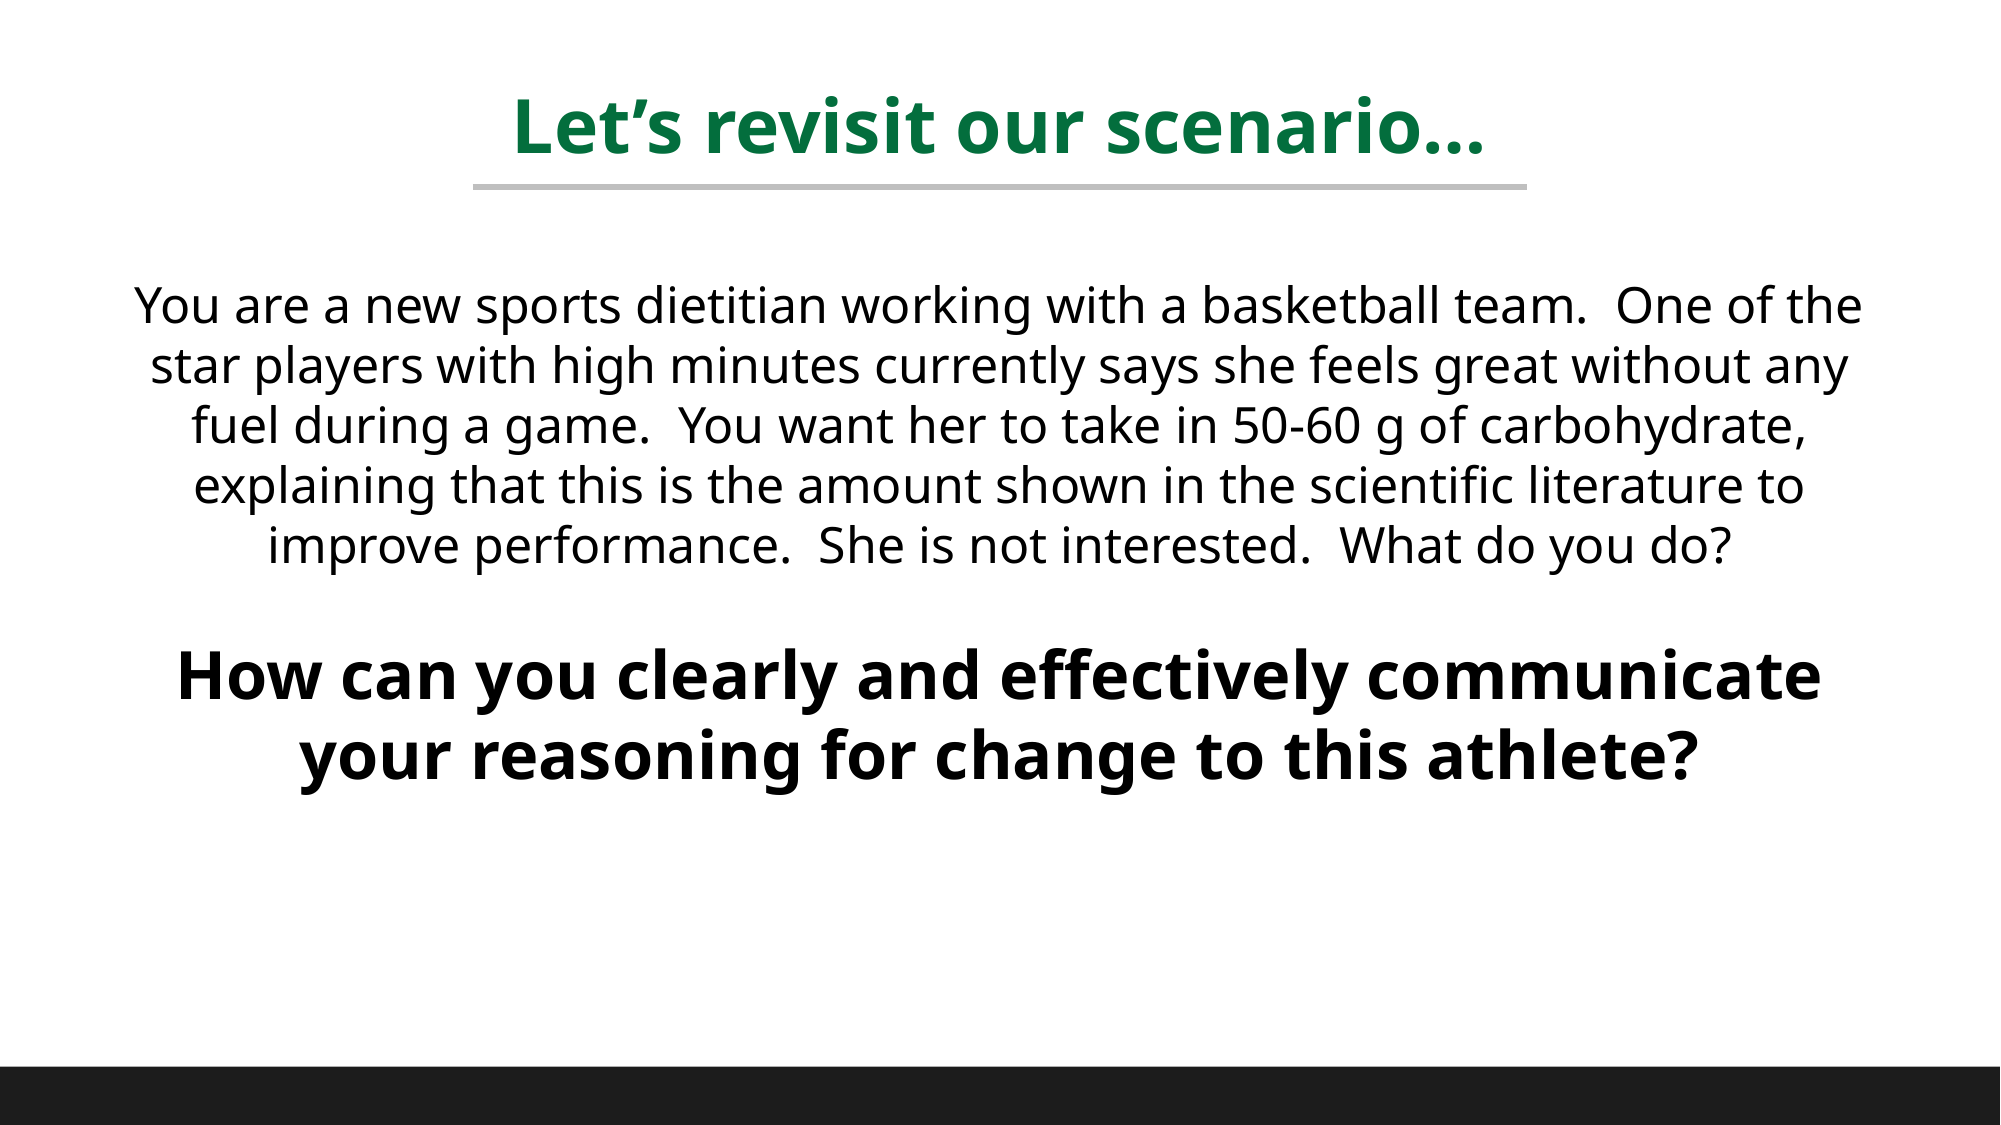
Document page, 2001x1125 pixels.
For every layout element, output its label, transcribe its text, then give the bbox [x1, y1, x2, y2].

title Let’s revisit our scenario… [139, 88, 1861, 228]
text_box You are a new sports dietitian working with a basketball team. One of the star players with high minutes currently says she feels great without any fuel during a game. You want her to take in 50-60 g of carbohydrate, explaining that this is the amount shown in the scientific literature to improve performance. She is not interested. What do you do? How can you clearly and effectively communicate your reasoning for change to this athlete? [86, 265, 1914, 801]
